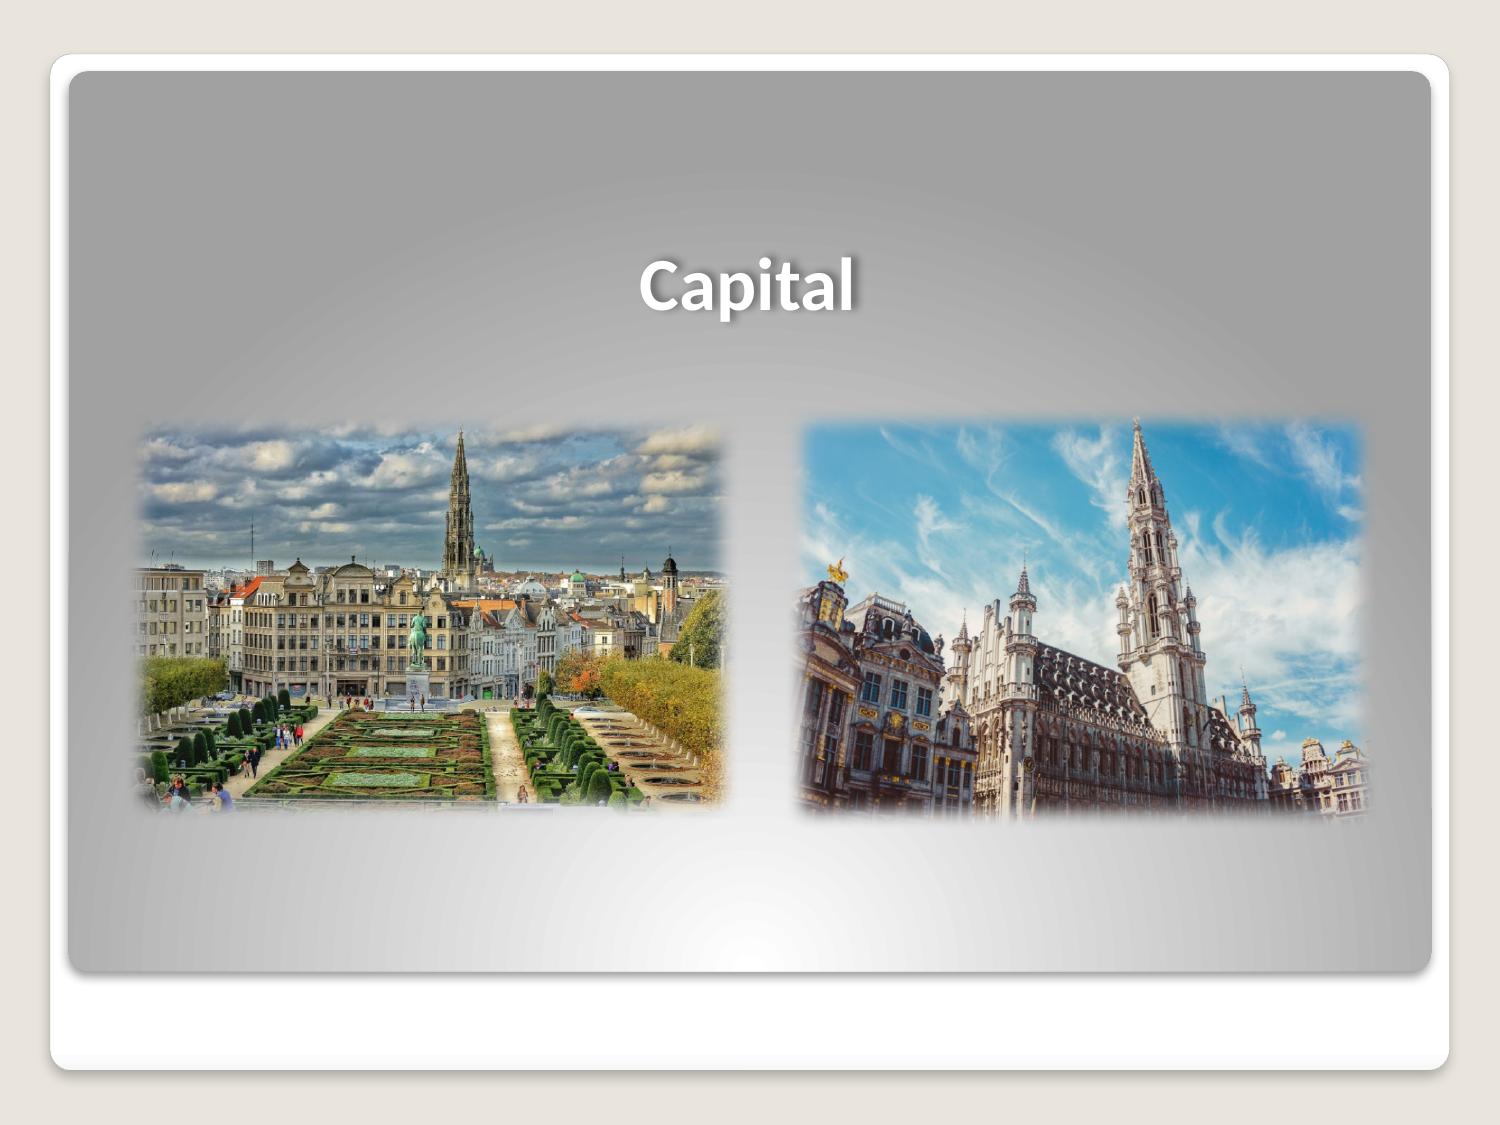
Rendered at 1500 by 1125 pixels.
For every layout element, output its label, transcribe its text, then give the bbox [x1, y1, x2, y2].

picture [785, 404, 1378, 829]
picture [124, 411, 739, 822]
title Capital [76, 160, 1420, 334]
